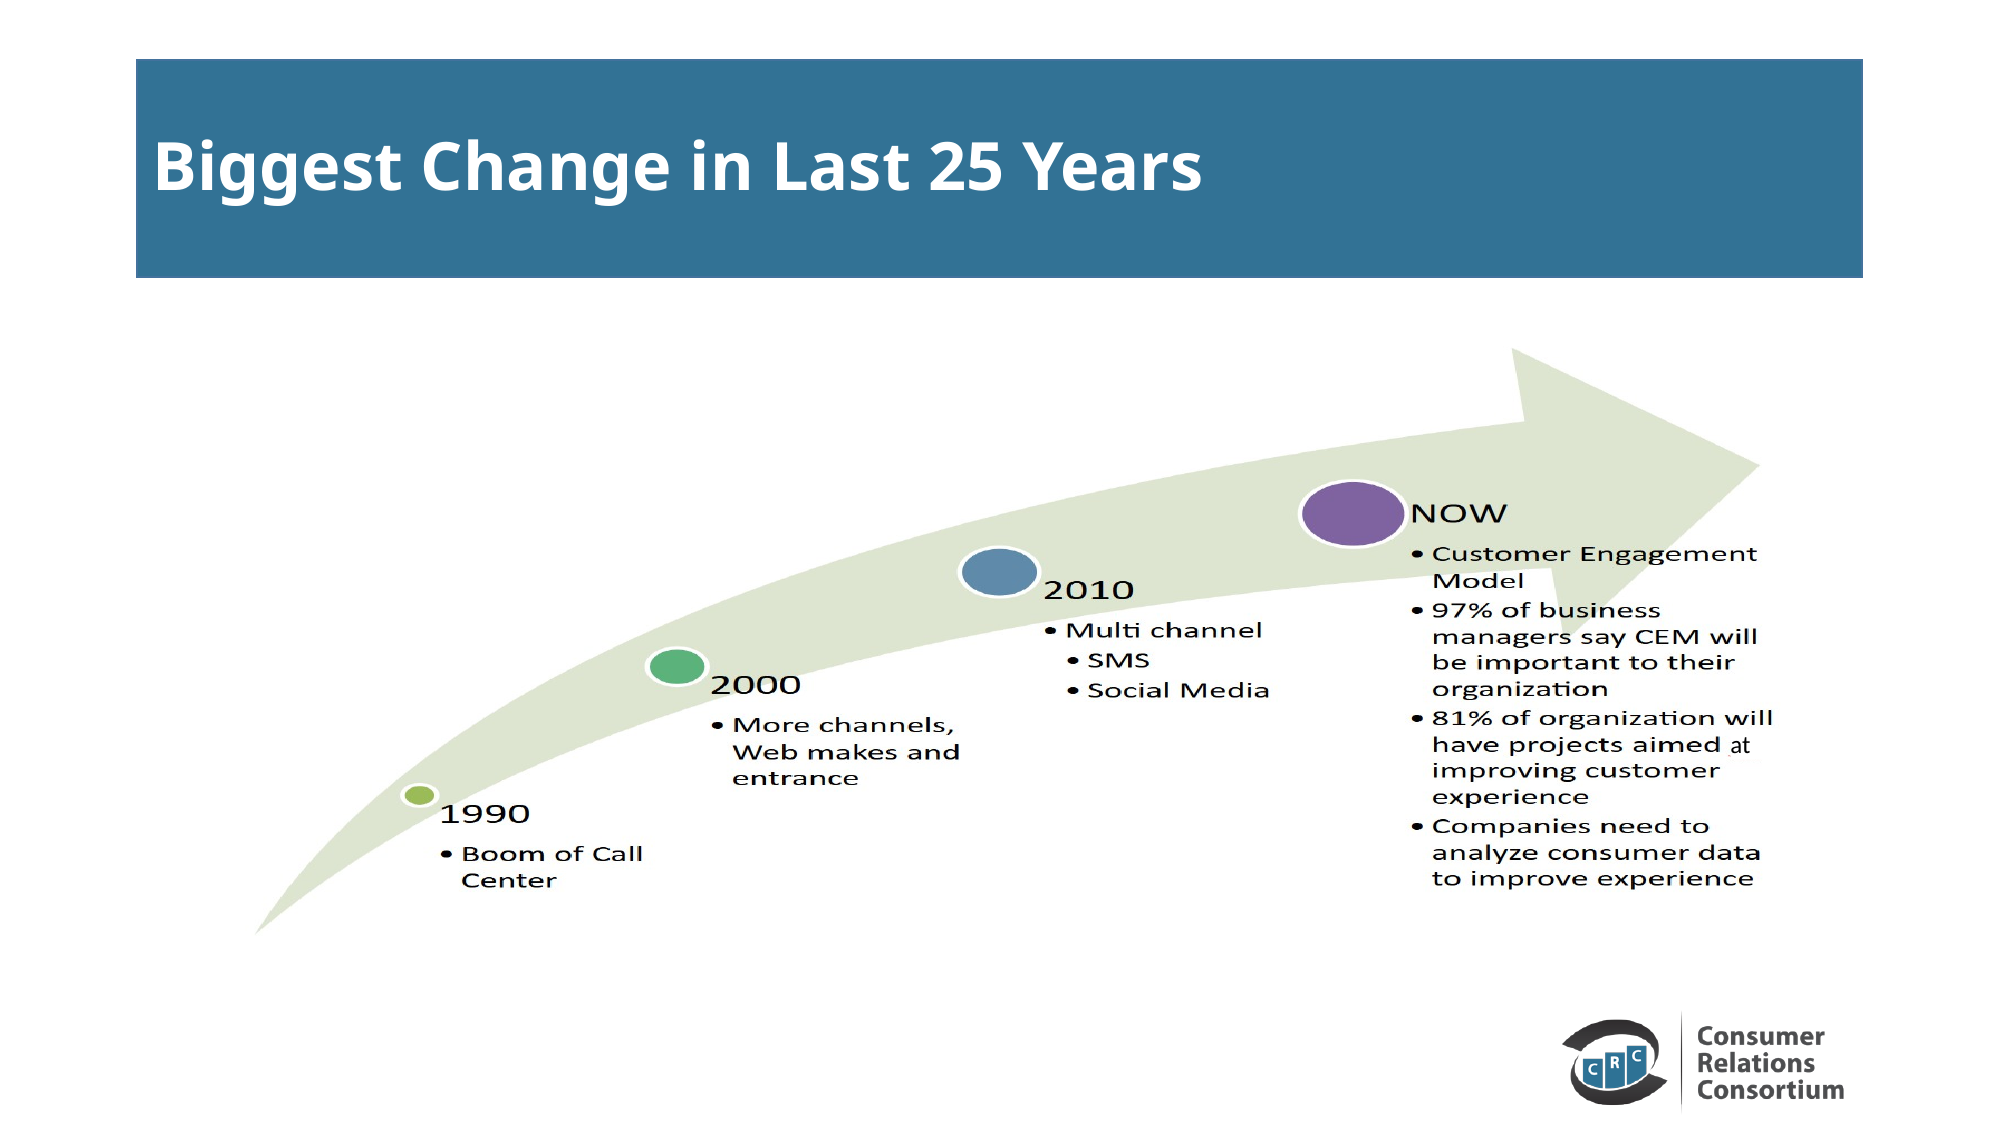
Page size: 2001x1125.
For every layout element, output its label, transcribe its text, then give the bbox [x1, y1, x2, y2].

picture [1543, 999, 1863, 1125]
title Biggest Change in Last 25 Years [137, 59, 1863, 278]
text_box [156, 312, 1845, 945]
